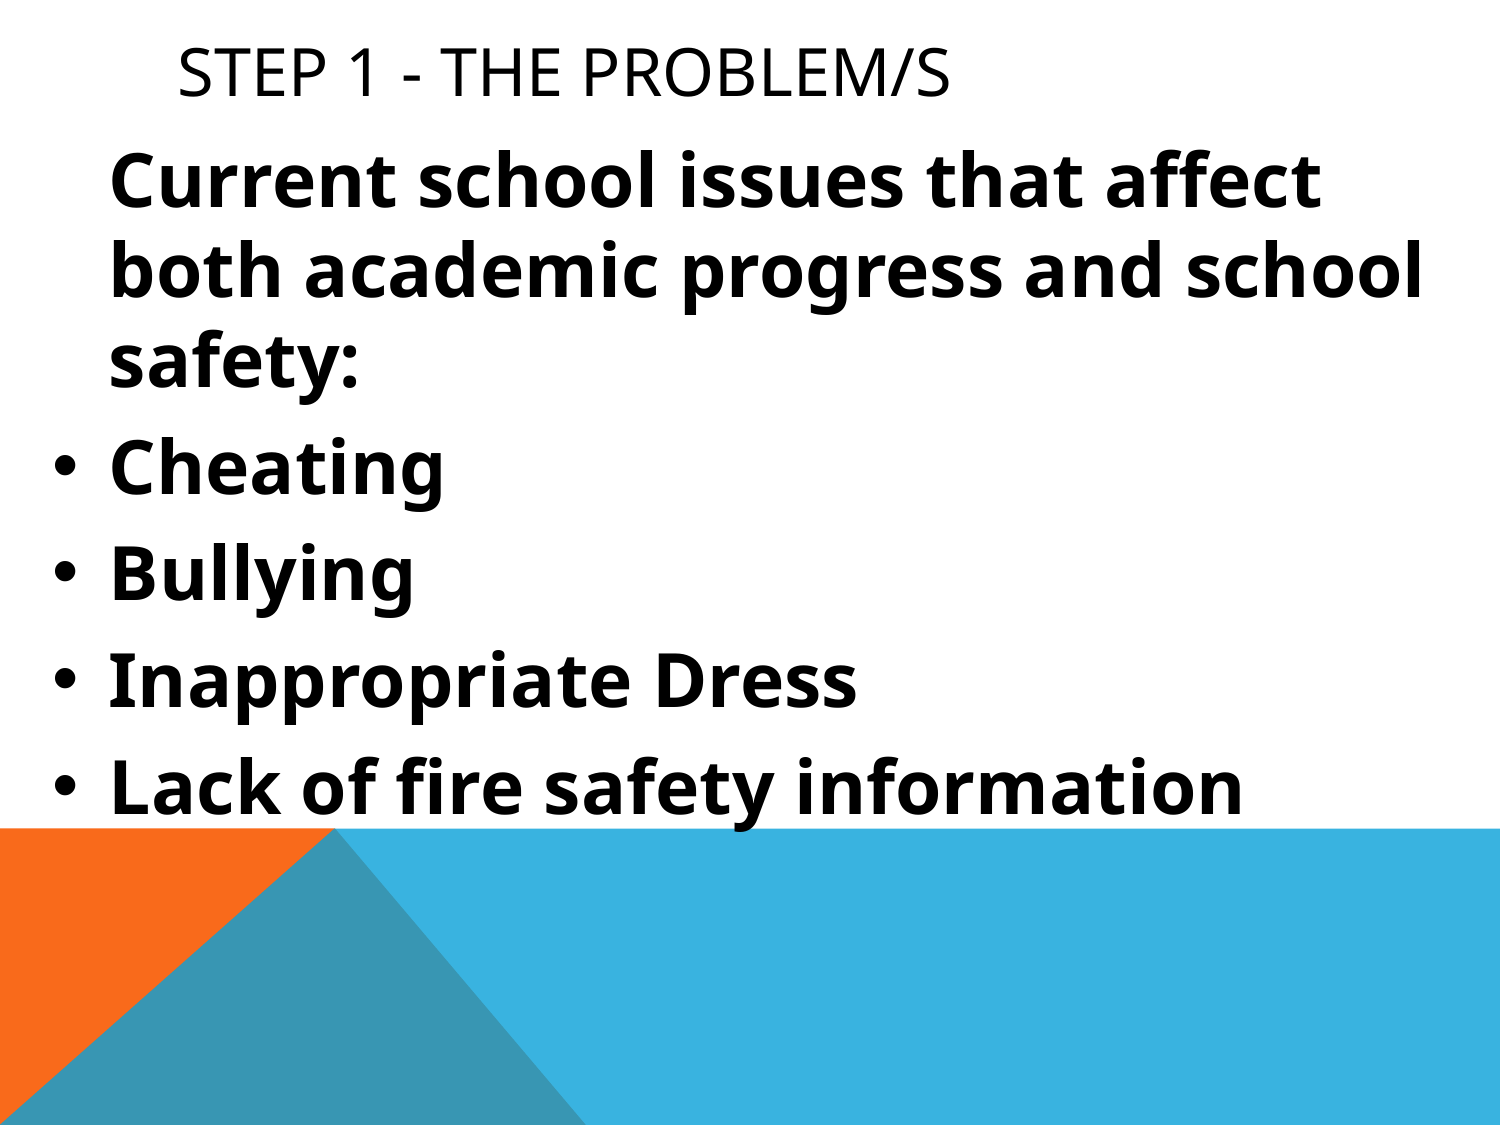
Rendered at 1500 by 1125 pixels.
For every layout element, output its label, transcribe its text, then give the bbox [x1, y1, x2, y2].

list Current school issues that affect both academic progress and school safety: Cheating Bullying Inappropriate Dress Lack of fire safety information [37, 125, 1450, 988]
title STEP 1 - THE PROBLEM/s [162, 24, 1397, 115]
